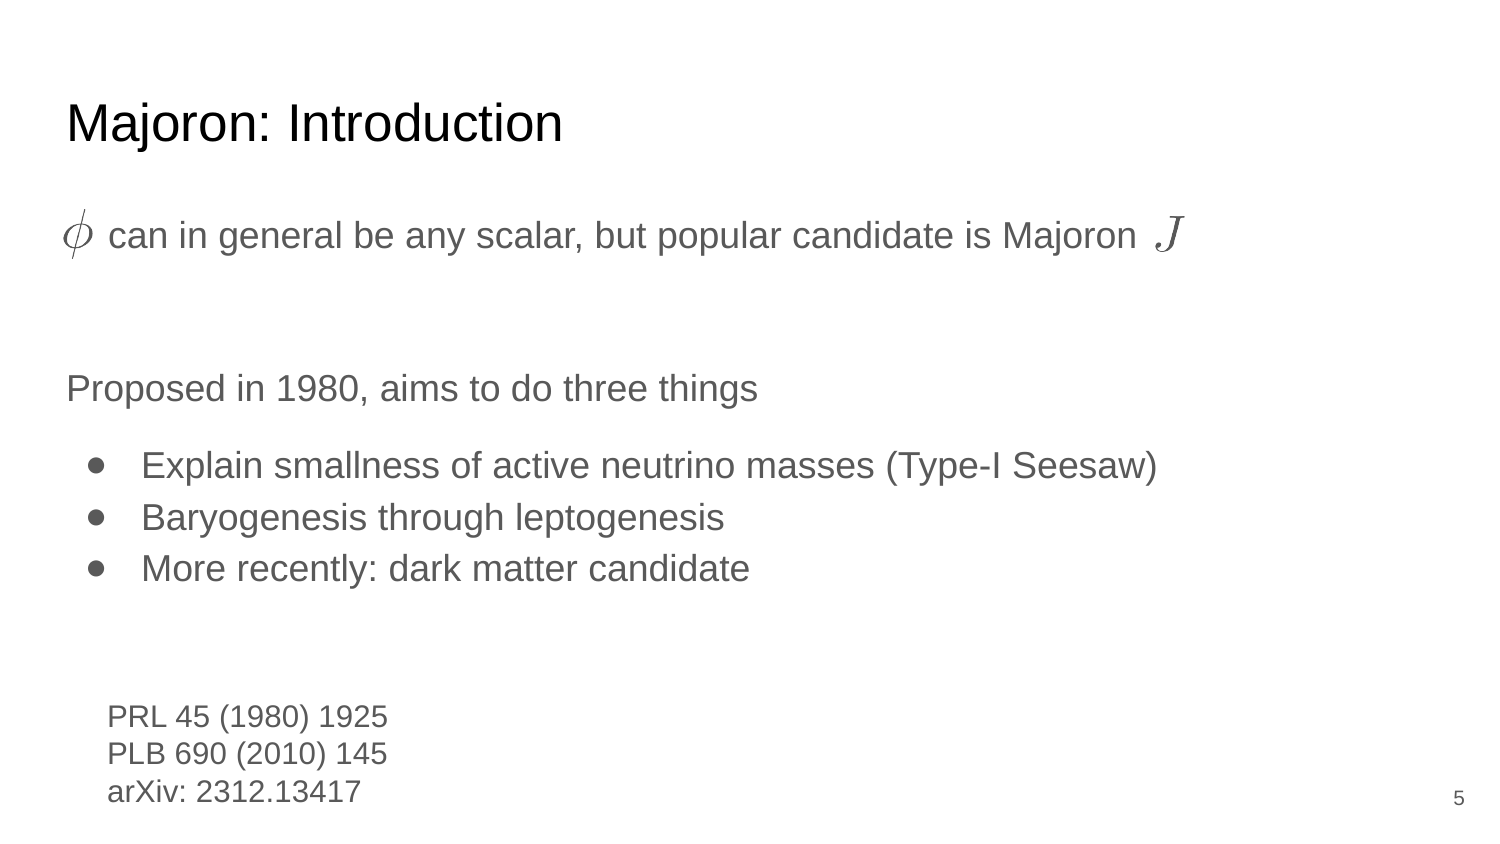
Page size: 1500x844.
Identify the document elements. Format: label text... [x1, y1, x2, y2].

picture [1155, 216, 1185, 253]
picture [62, 209, 93, 259]
text_box PRL 45 (1980) 1925 PLB 690 (2010) 145 arXiv: 2312.13417 [92, 681, 1096, 824]
title Majoron: Introduction [51, 72, 1449, 167]
slide_number ‹#› [1389, 764, 1480, 830]
list can in general be any scalar, but popular candidate is Majoron Proposed in 1980, aims to do three things Explain smallness of active neutrino masses (Type-I Seesaw) Baryogenesis through leptogenesis More recently: dark matter candidate [51, 189, 1449, 750]
